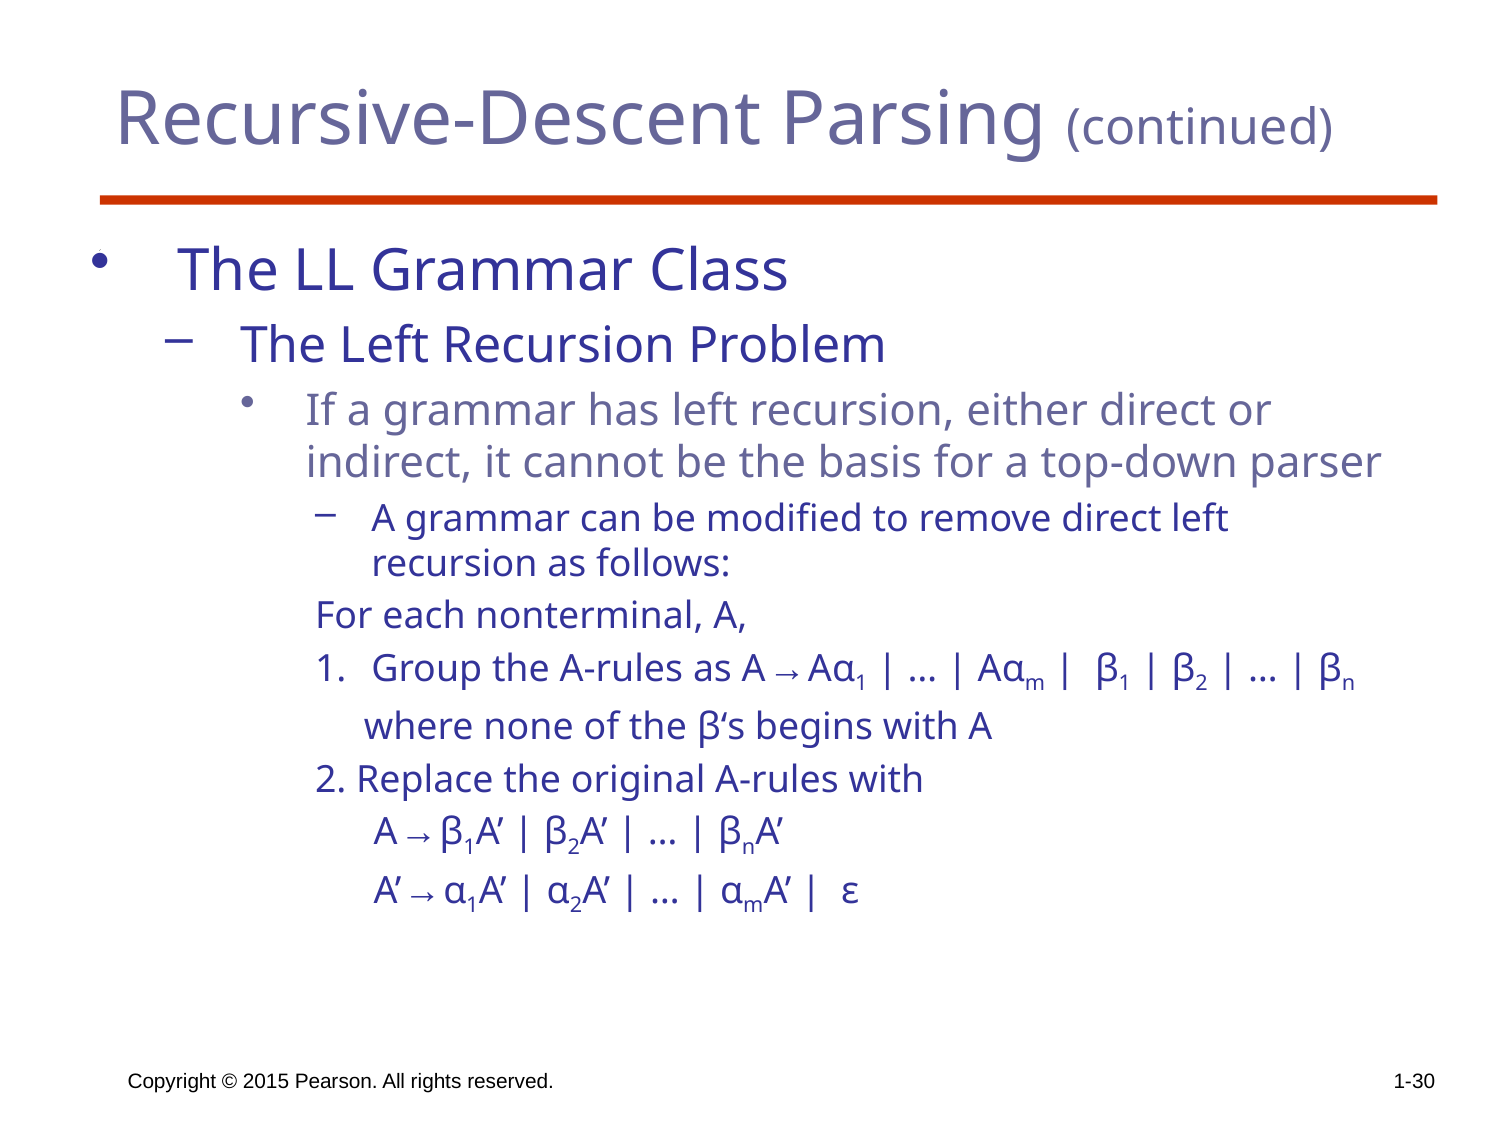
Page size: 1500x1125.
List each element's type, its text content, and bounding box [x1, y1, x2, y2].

footer Copyright © 2015 Pearson. All rights reserved. [112, 1025, 801, 1101]
title Recursive-Descent Parsing (continued) [99, 62, 1438, 250]
list The LL Grammar Class The Left Recursion Problem If a grammar has left recursion, either direct or indirect, it cannot be the basis for a top-down parser A grammar can be modified to remove direct left recursion as follows: For each nonterminal, A, Group the A-rules as A → Aα1 | … | Aαm | β1 | β2 | … | βn where none of the β‘s begins with A 2. Replace the original A-rules with A → β1A’ | β2A’ | … | βnA’ A’ → α1A’ | α2A’ | … | αmA’ | ε [75, 224, 1413, 1025]
slide_number 1-30 [1137, 1024, 1451, 1101]
